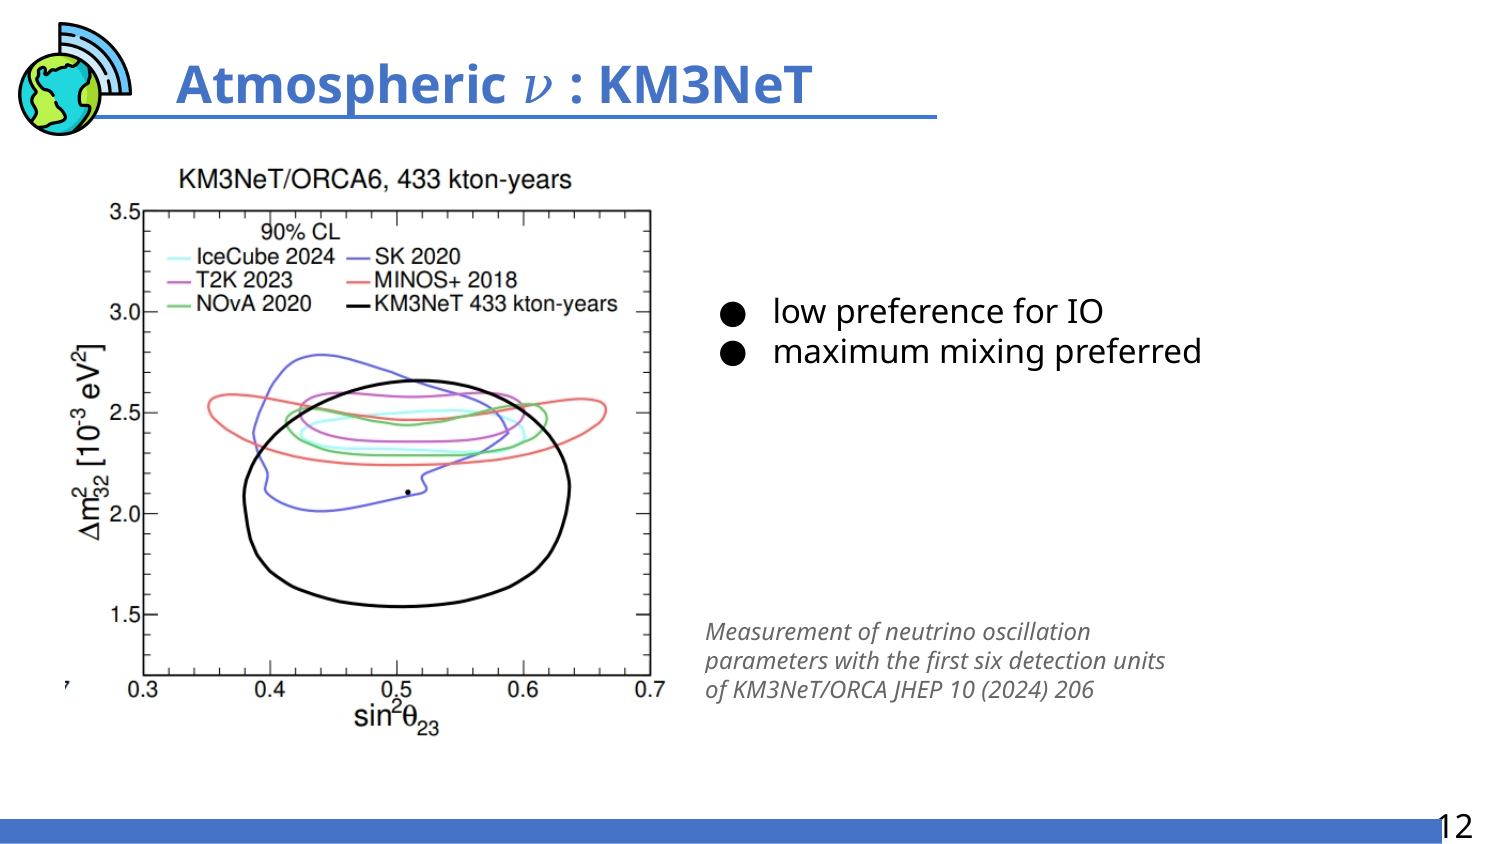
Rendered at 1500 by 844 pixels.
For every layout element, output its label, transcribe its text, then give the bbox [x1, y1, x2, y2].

text_box [0, 819, 1442, 844]
text_box Measurement of neutrino oscillation parameters with the first six detection units of KM3NeT/ORCA JHEP 10 (2024) 206 [690, 601, 1208, 708]
picture [65, 155, 683, 746]
text_box low preference for IO maximum mixing preferred [686, 275, 1463, 440]
text_box Atmospheric 𝜈 : KM3NeT [161, 36, 1485, 150]
slide_number ‹#› [1398, 790, 1489, 844]
picture [18, 22, 132, 136]
